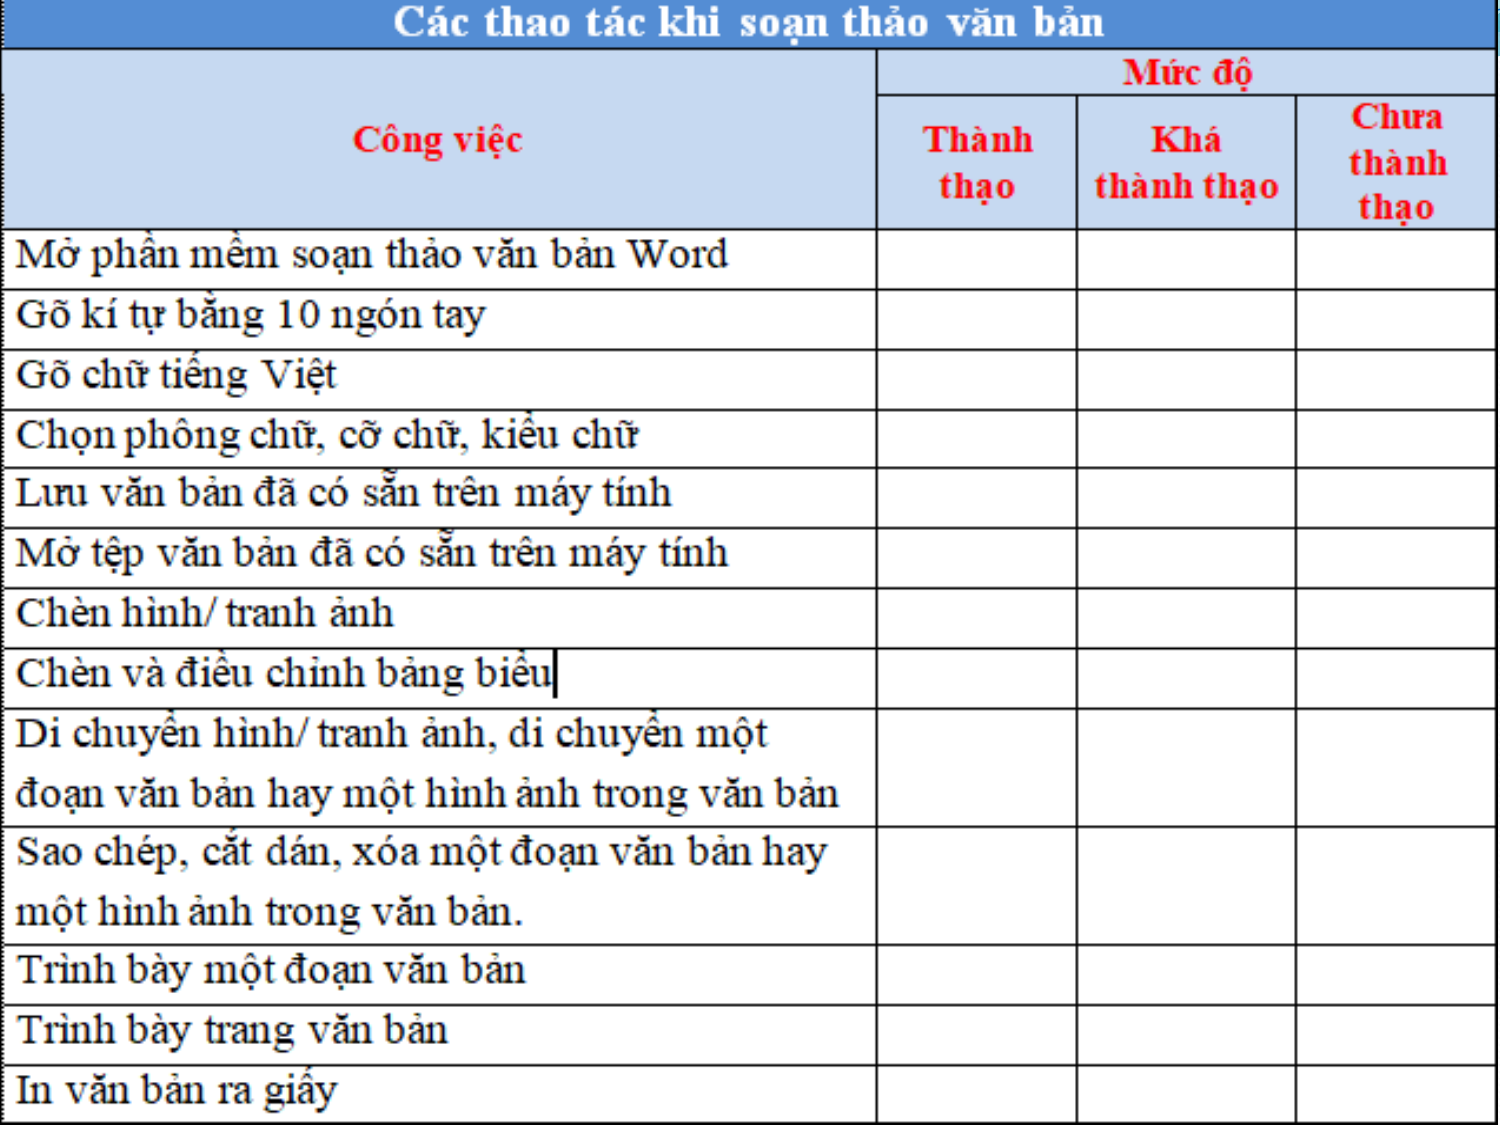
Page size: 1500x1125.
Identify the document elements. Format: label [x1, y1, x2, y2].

list [0, 0, 1498, 1125]
